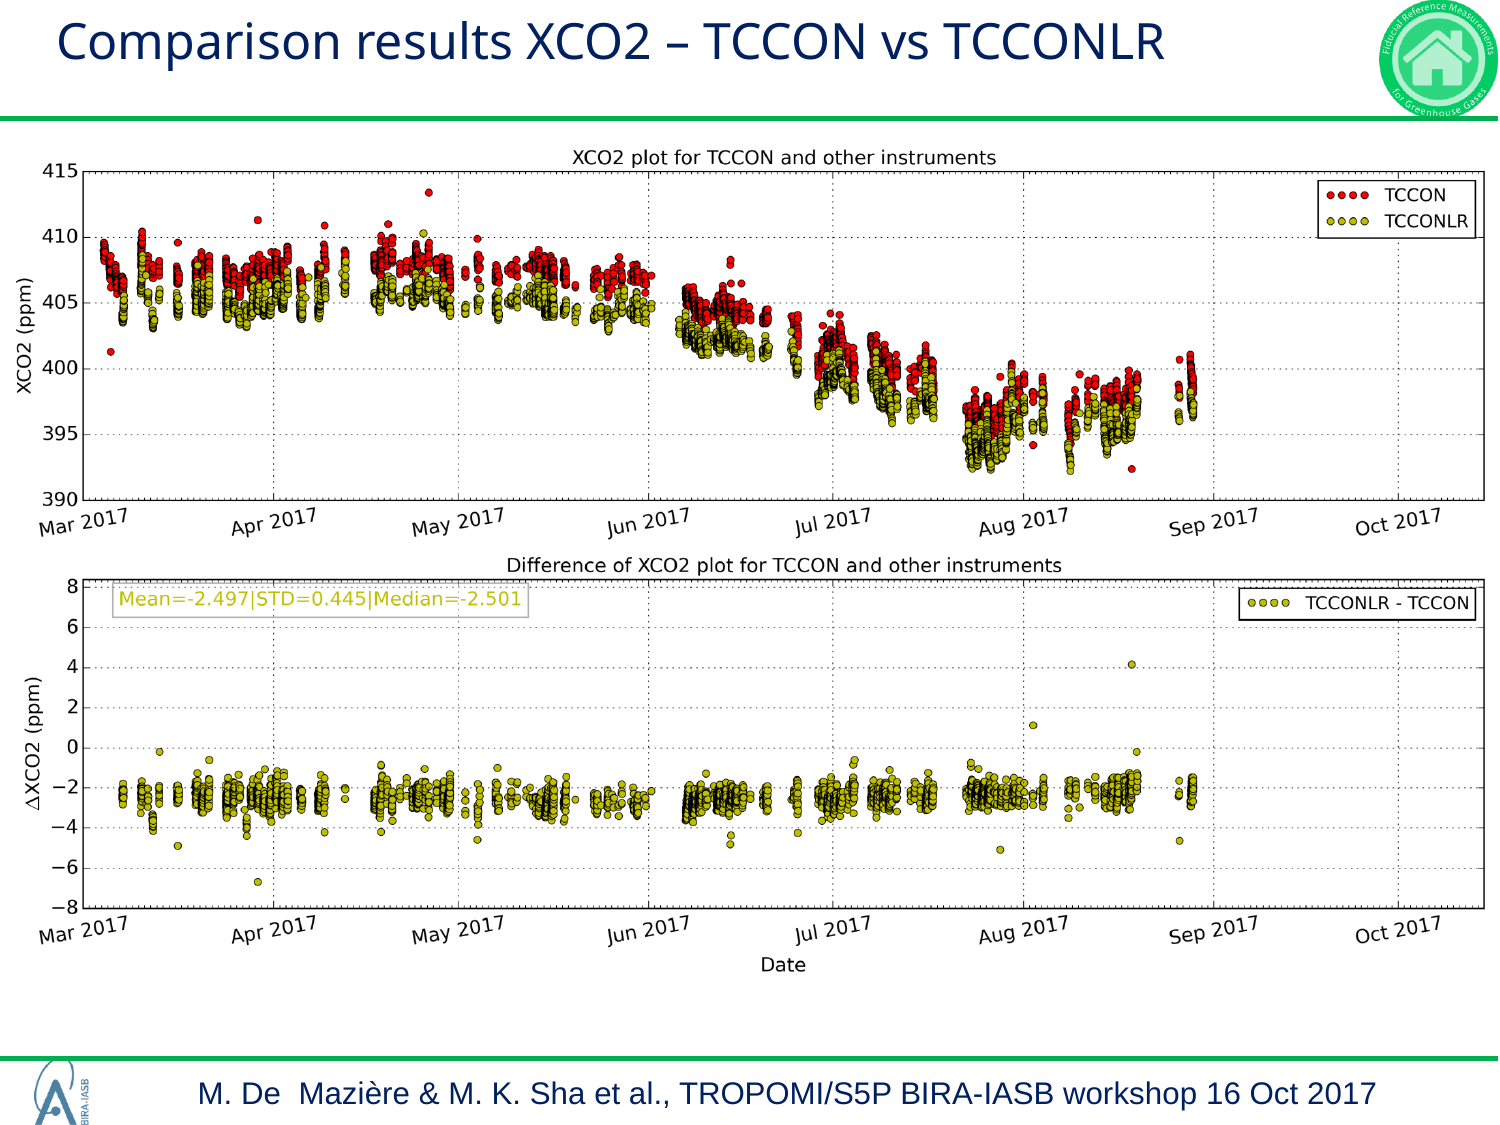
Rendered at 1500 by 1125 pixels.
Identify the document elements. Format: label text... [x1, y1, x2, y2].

picture [1379, 0, 1498, 116]
picture [34, 1061, 96, 1125]
title Comparison results XCO2 – TCCON vs TCCONLR [41, 2, 1365, 97]
picture [0, 133, 1500, 992]
